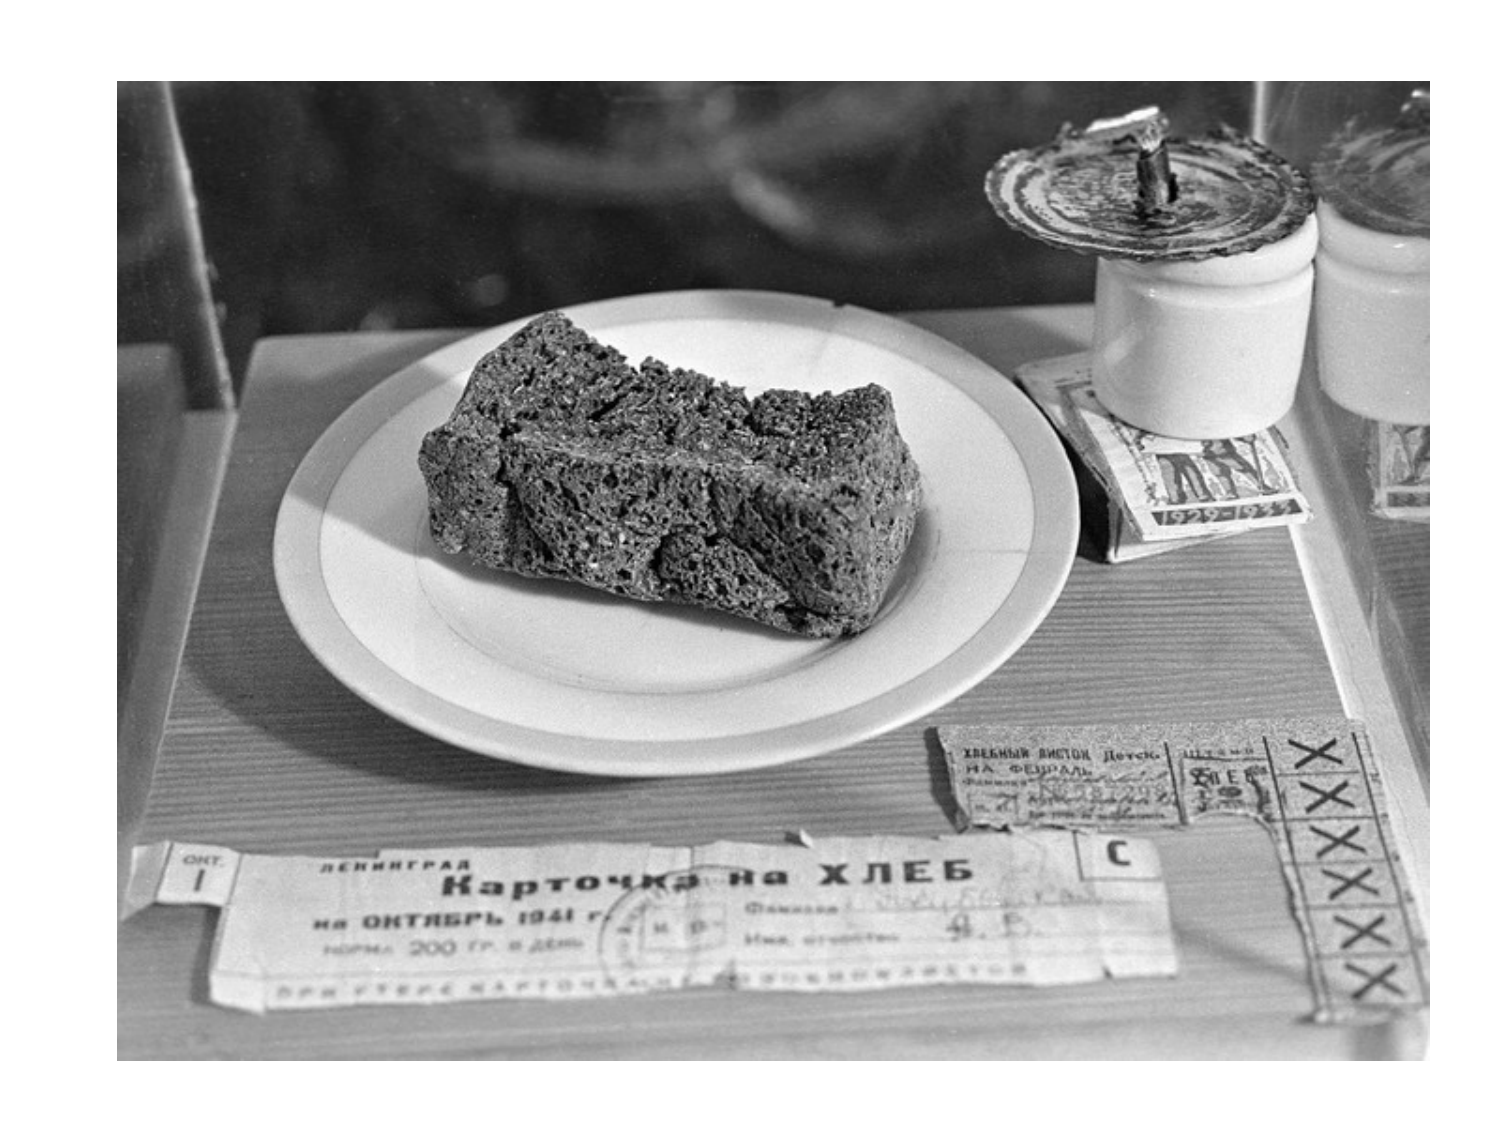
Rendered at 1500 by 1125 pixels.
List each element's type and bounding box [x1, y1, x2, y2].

list [116, 81, 1430, 1061]
